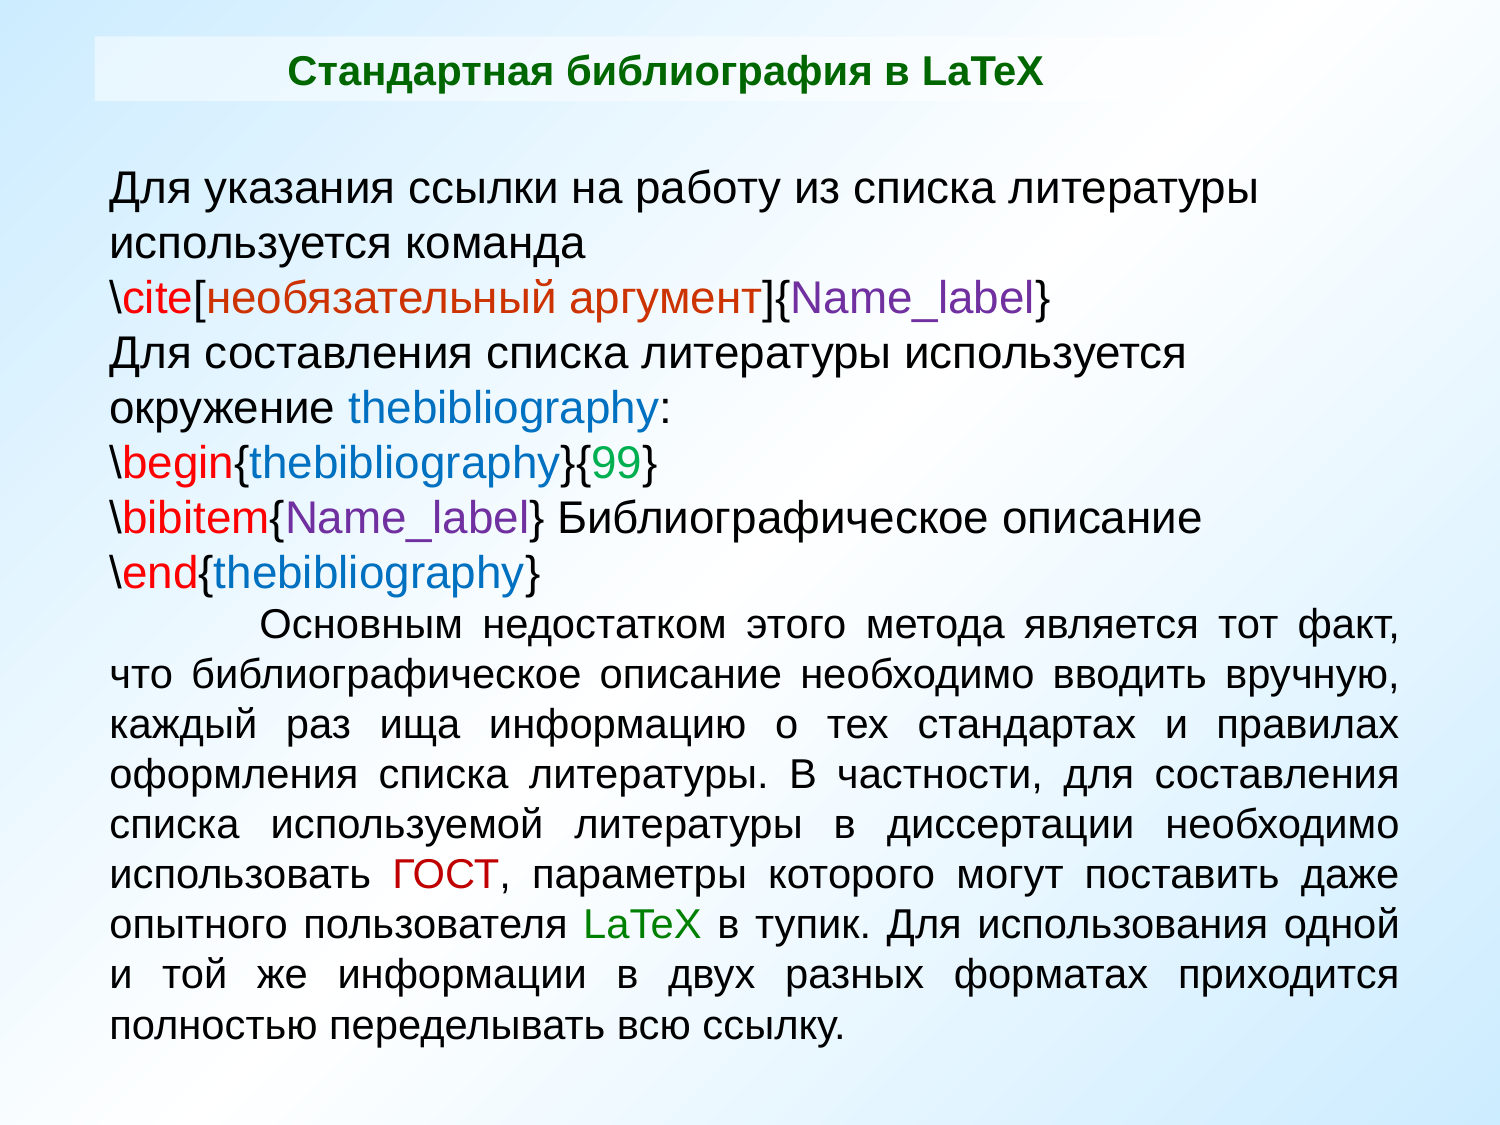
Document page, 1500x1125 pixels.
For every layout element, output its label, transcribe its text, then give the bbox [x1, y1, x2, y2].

text_box Для указания ссылки на работу из списка литературы используется команда \cite[необязательный аргумент]{Name_label} Для составления списка литературы используется окружение thebibliography: \begin{thebibliography}{99} \bibitem{Name_label} Библиографическое описание \end{thebibliography} Основным недостатком этого метода является тот факт, что библиографическое описание необходимо вводить вручную, каждый раз ища информацию о тех стандартах и правилах оформления списка литературы. В частности, для составления списка используемой литературы в диссертации необходимо использовать ГОСТ, параметры которого могут поставить даже опытного пользователя LaTeX в тупик. Для использования одной и той же информации в двух разных форматах приходится полностью переделывать всю ссылку. [94, 149, 1415, 1055]
text_box Стандартная библиография в LaTeX [94, 36, 1237, 102]
